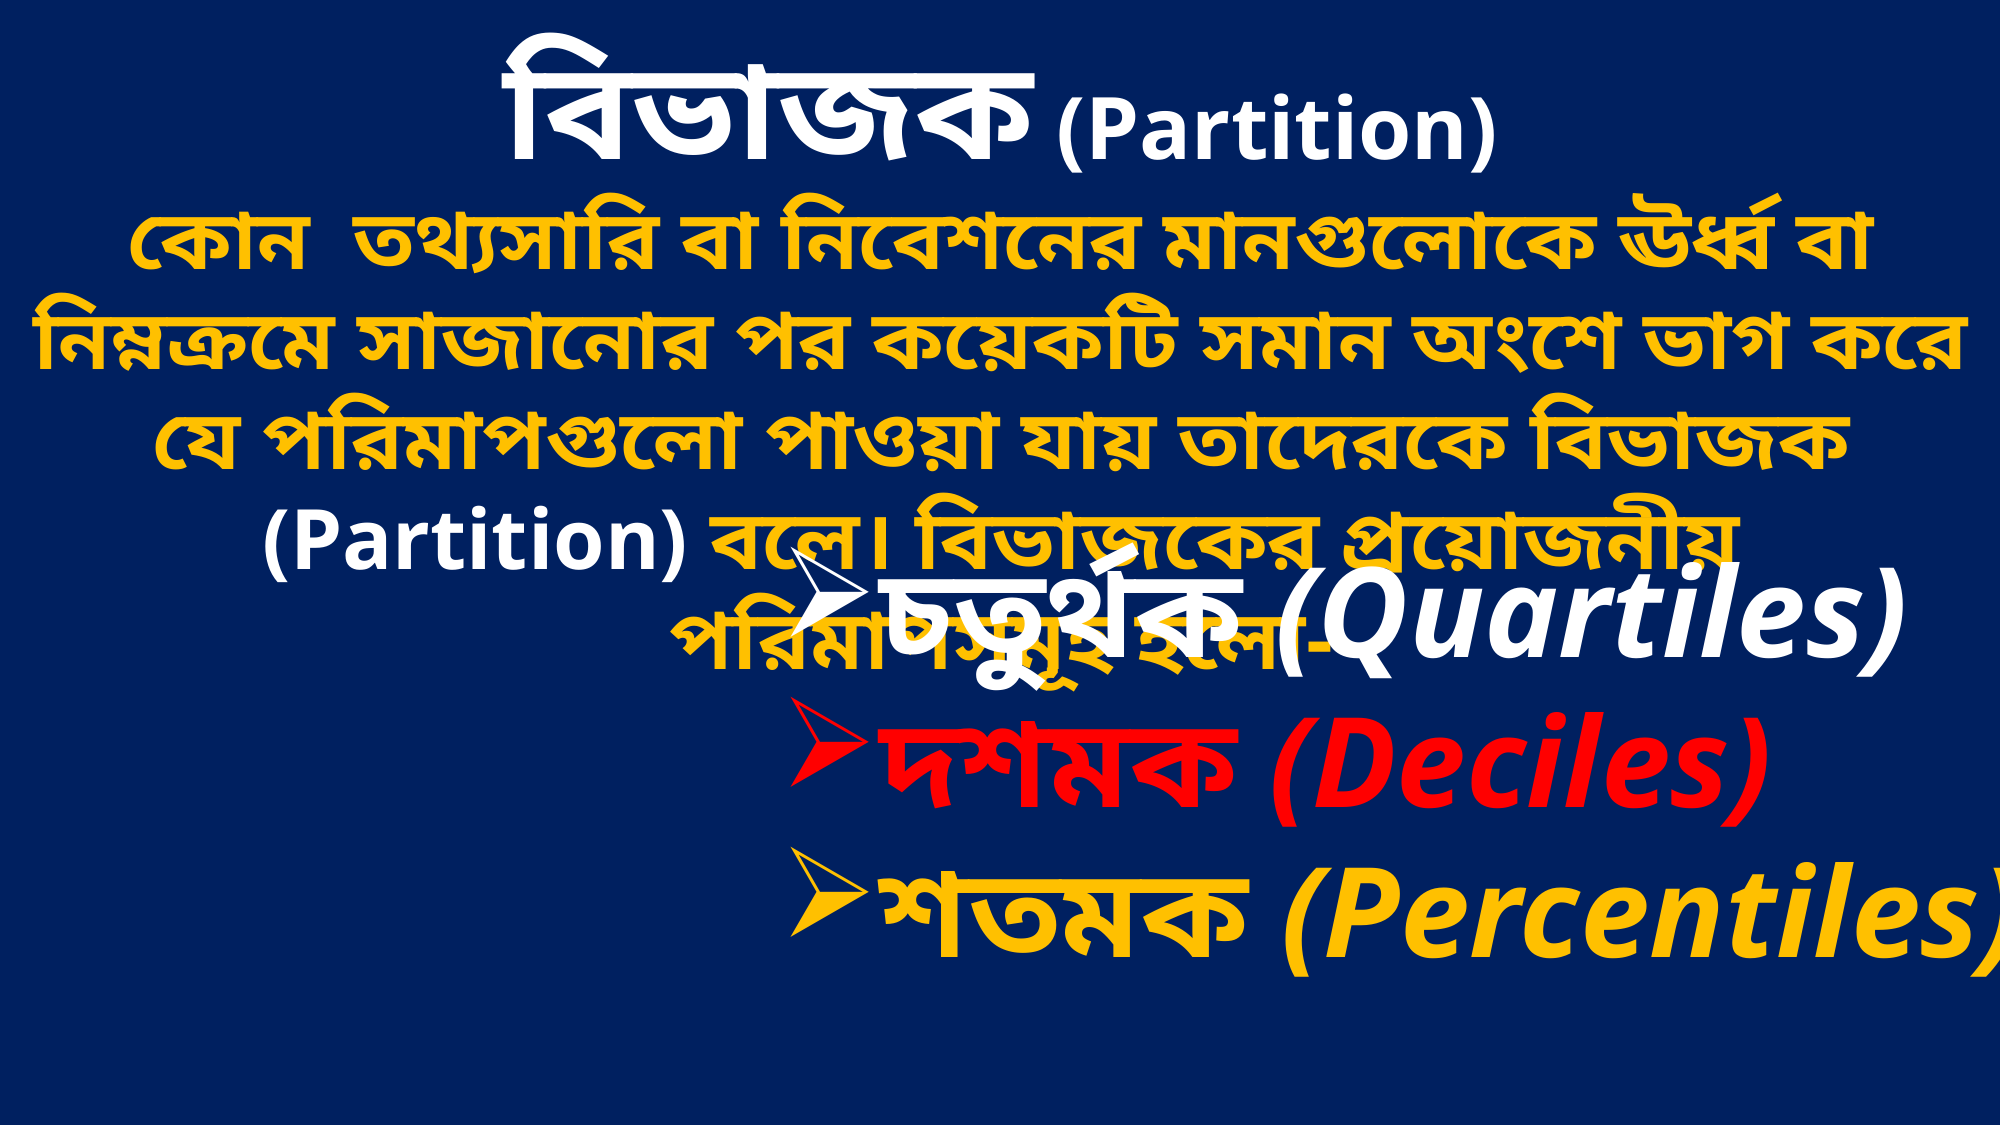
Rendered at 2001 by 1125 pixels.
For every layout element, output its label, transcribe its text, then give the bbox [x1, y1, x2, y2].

title বিভাজক (Partition) [14, 32, 1988, 178]
text_box কোন তথ্যসারি বা নিবেশনের মানগুলোকে ঊর্ধ্ব বা নিম্নক্রমে সাজানোর পর কয়েকটি সমান অংশে ভাগ করে যে পরিমাপগুলো পাওয়া যায় তাদেরকে বিভাজক (Partition) বলে। বিভাজকের প্রয়োজনীয় পরিমাপসমূহ হলো- [14, 178, 1988, 694]
text_box চতুর্থক (Quartiles) দশমক (Deciles) শতমক (Percentiles) [765, 524, 2000, 990]
